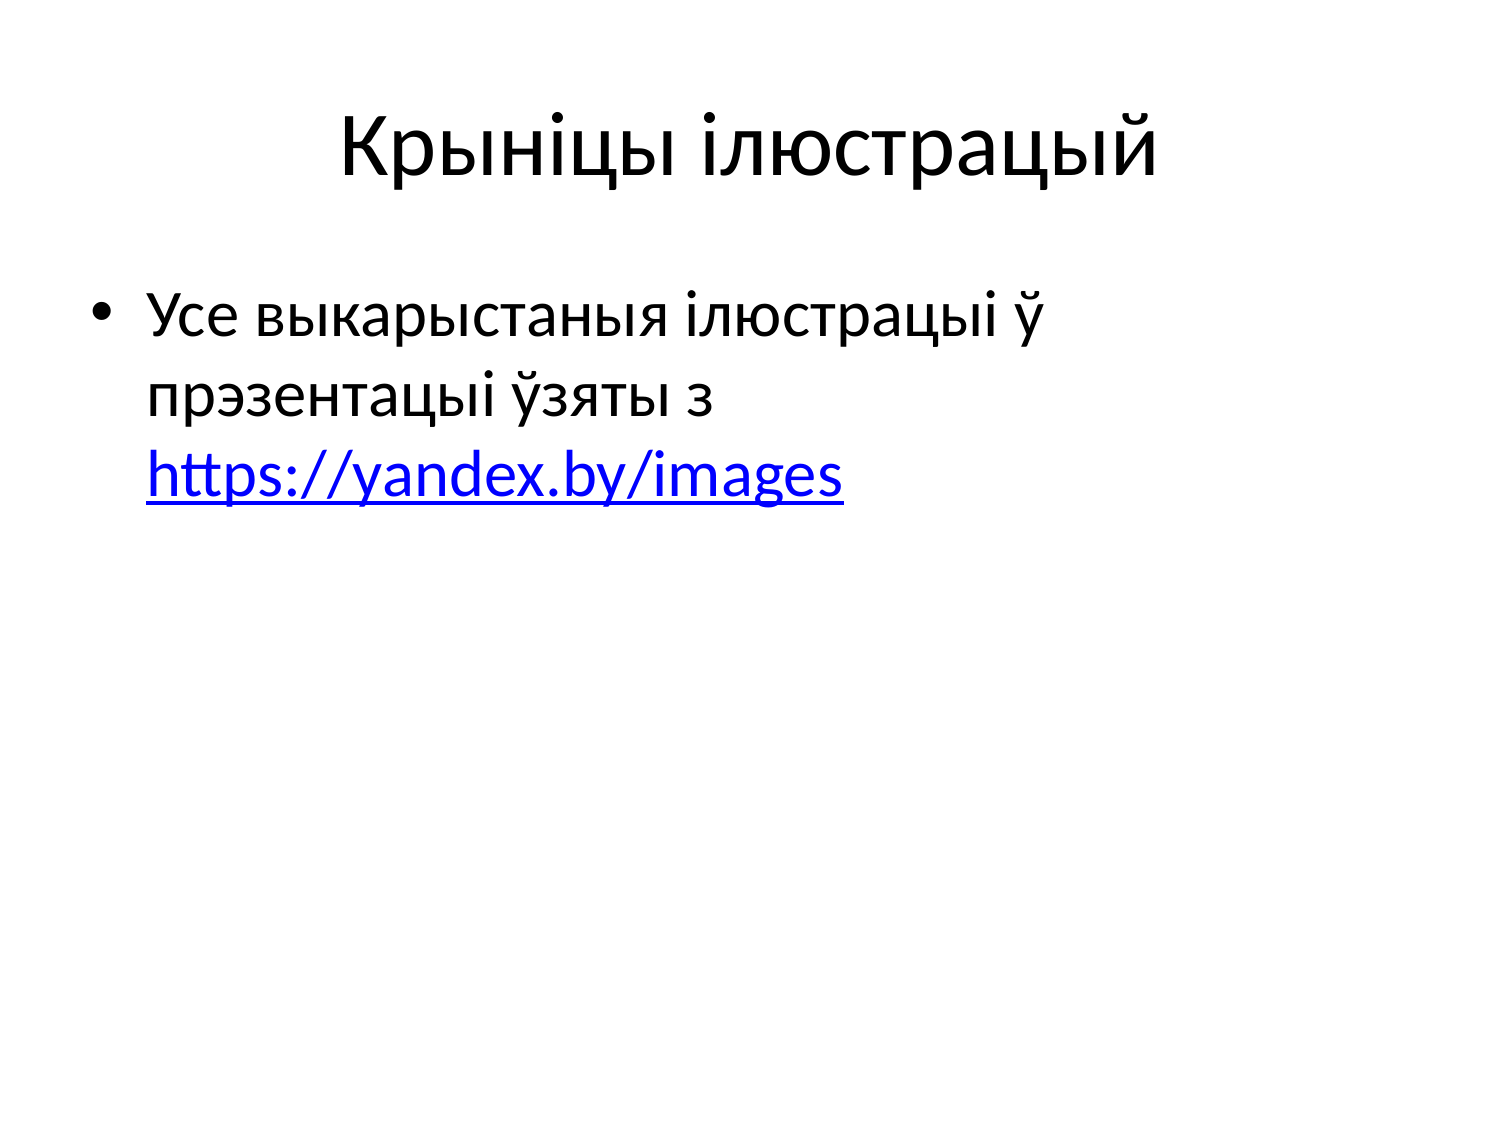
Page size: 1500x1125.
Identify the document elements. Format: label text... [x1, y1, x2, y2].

title Крыніцы ілюстрацый [75, 45, 1425, 233]
list Усе выкарыстаныя ілюстрацыі ў прэзентацыі ўзяты з https://yandex.by/images [75, 262, 1425, 1005]
